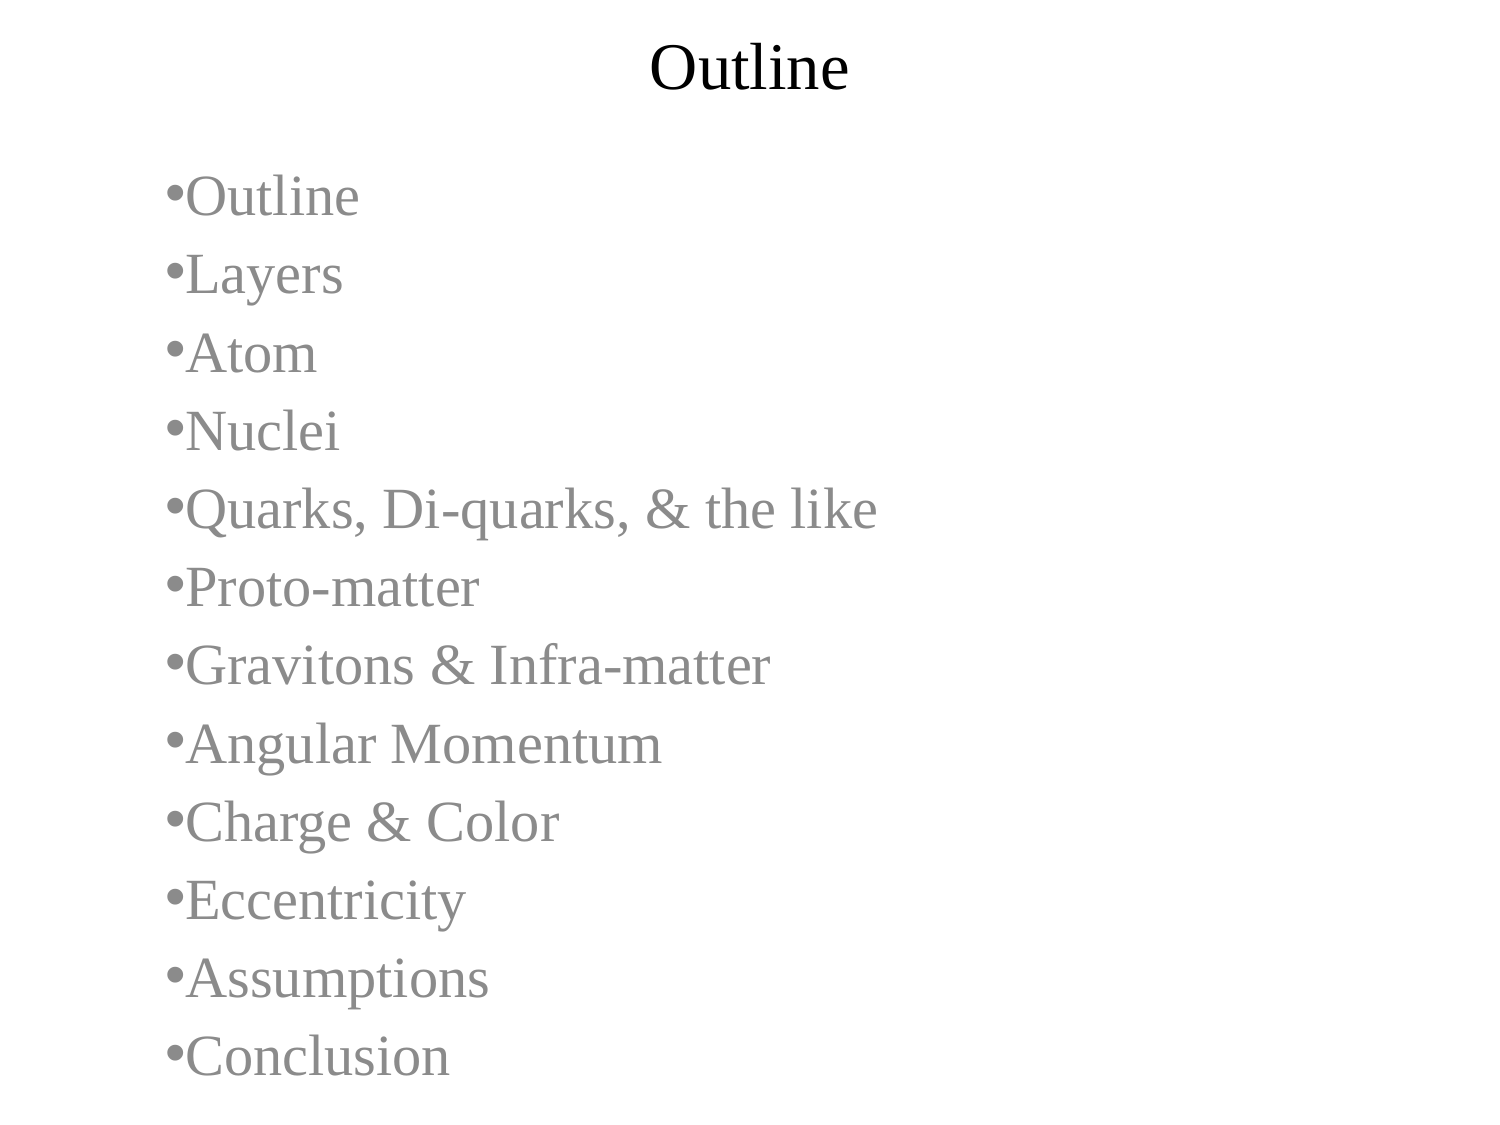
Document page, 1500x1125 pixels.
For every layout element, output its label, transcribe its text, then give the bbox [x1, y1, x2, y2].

title Outline [112, 24, 1388, 100]
subtitle Outline Layers Atom Nuclei Quarks, Di-quarks, & the like Proto-matter Gravitons & Infra-matter Angular Momentum Charge & Color Eccentricity Assumptions Conclusion [150, 149, 1350, 1100]
